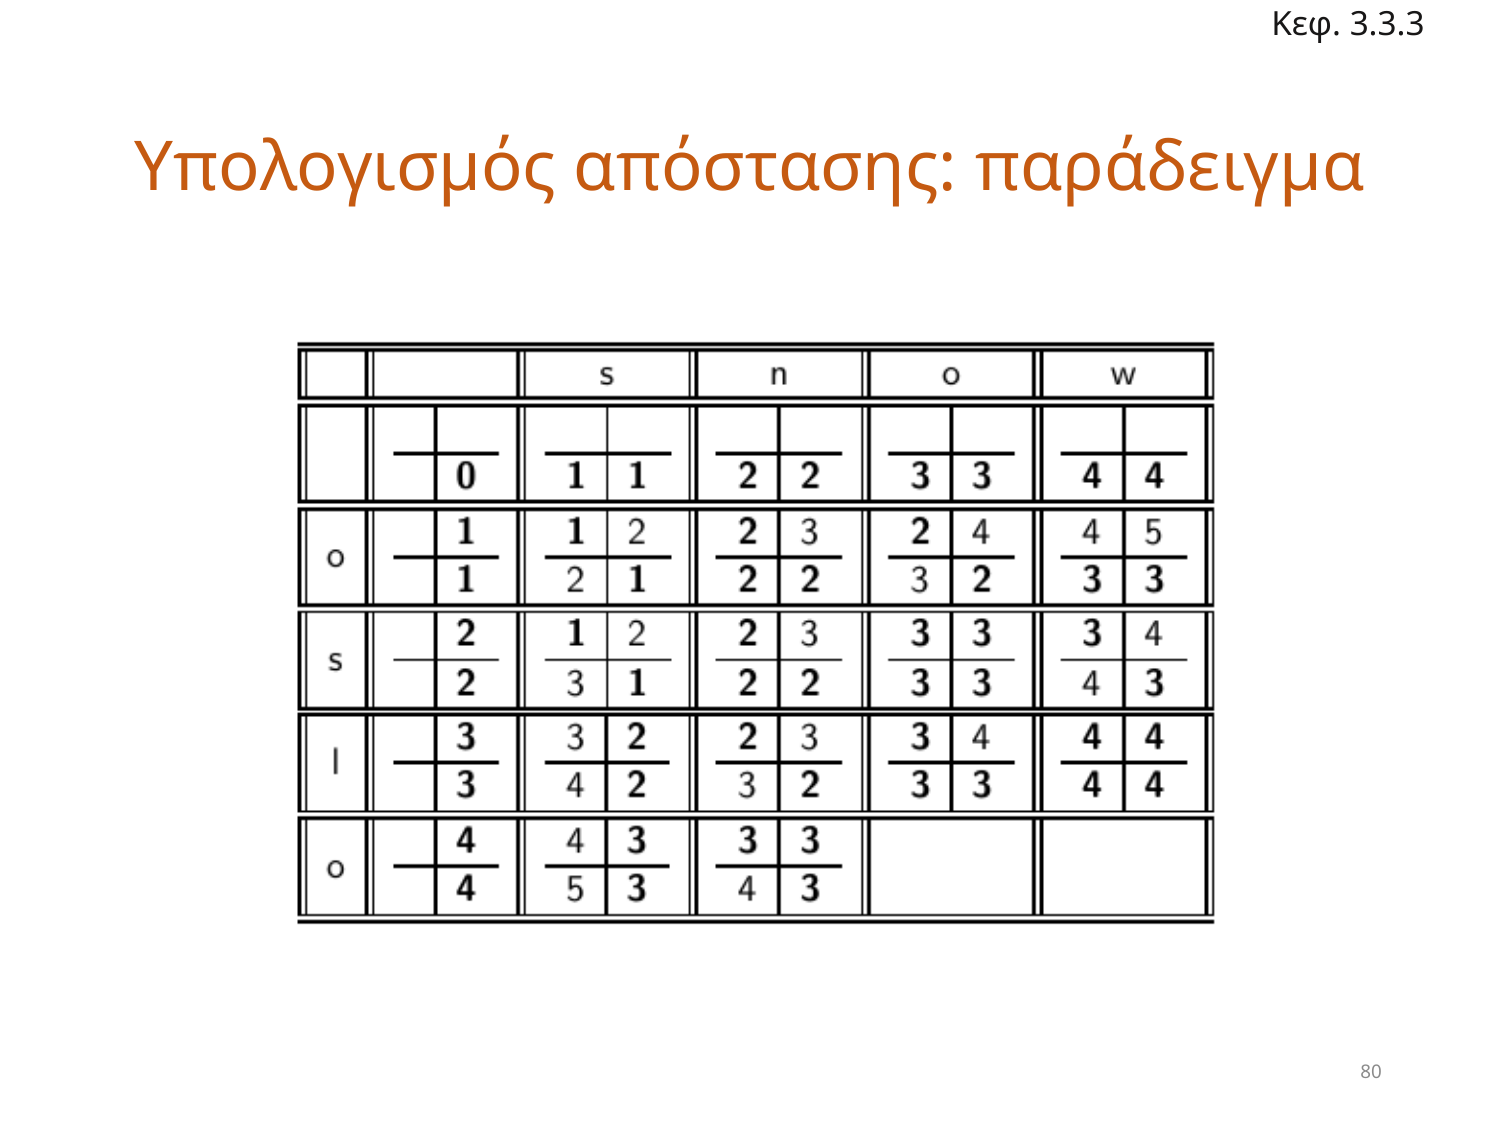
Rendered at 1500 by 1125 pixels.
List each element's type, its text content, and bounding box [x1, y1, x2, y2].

title Υπολογισμός απόστασης: παράδειγμα [103, 59, 1397, 278]
slide_number 80 [1059, 1042, 1397, 1103]
picture [274, 337, 1228, 928]
text_box Κεφ. 3.3.3 [1256, 0, 1440, 50]
